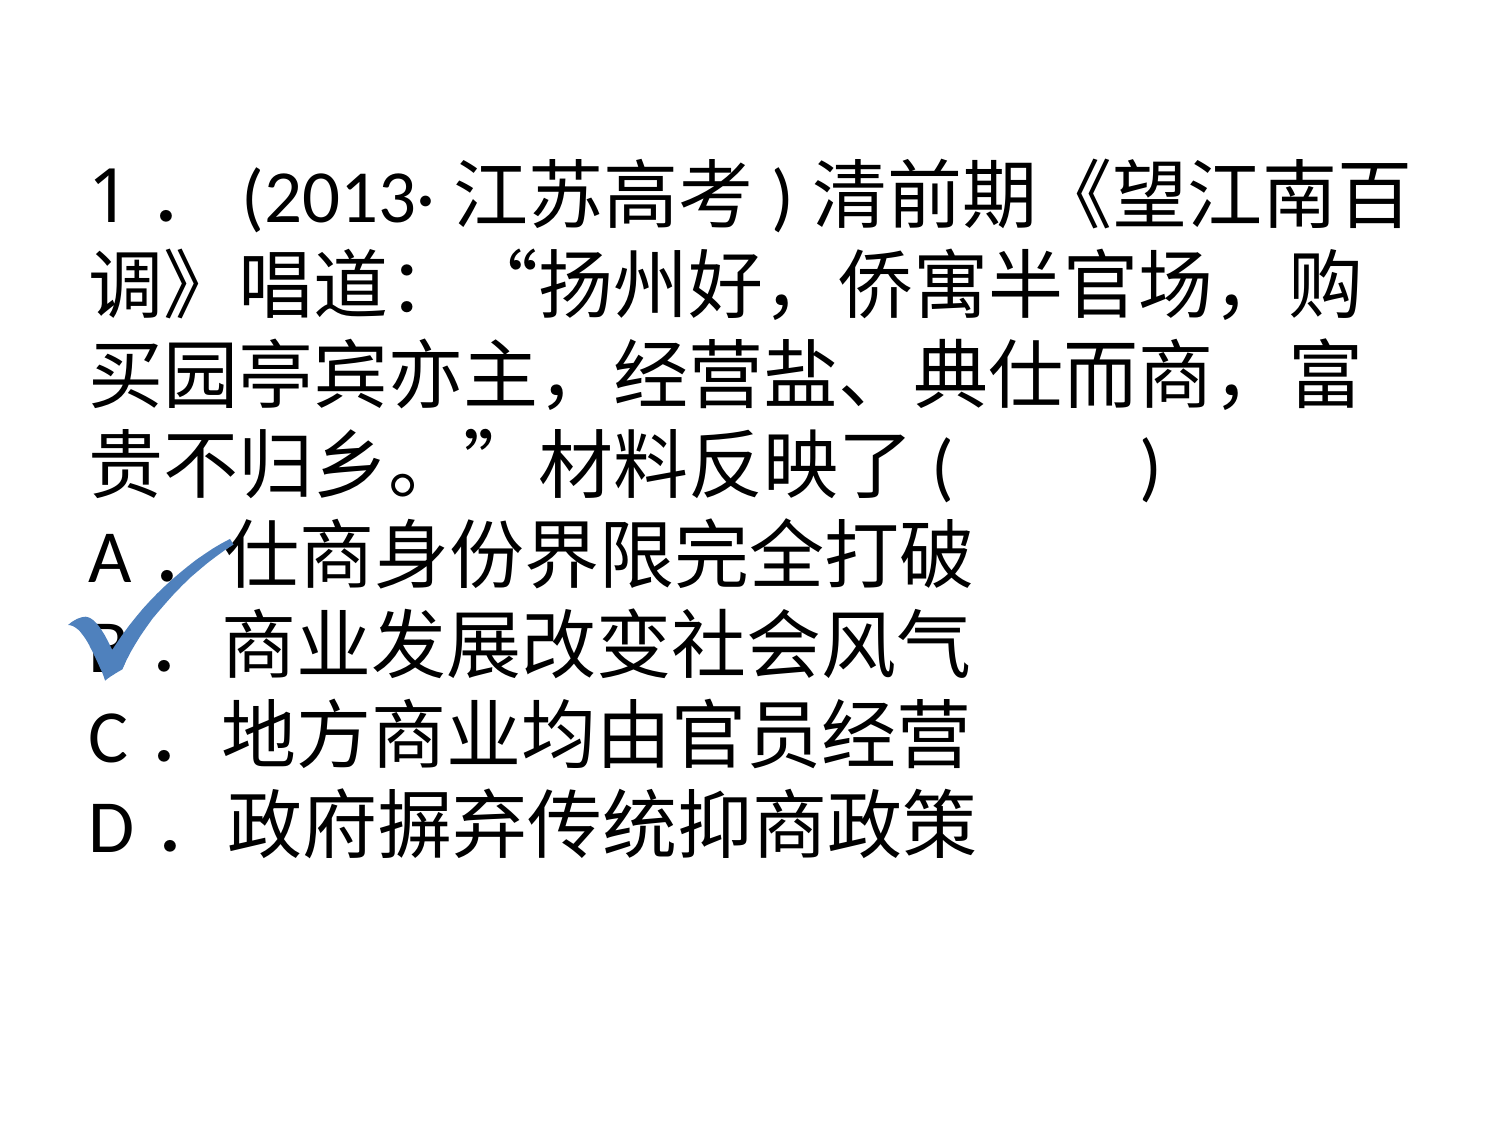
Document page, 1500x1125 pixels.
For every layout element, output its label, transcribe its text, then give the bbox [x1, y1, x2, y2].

text_box 1．(2013·江苏高考)清前期《望江南百调》唱道：“扬州好，侨寓半官场，购买园亭宾亦主，经营盐、典仕而商，富贵不归乡。”材料反映了( ) A．仕商身份界限完全打破 B．商业发展改变社会风气 C．地方商业均由官员经营 D．政府摒弃传统抑商政策 [73, 140, 1429, 876]
text_box [68, 538, 234, 681]
